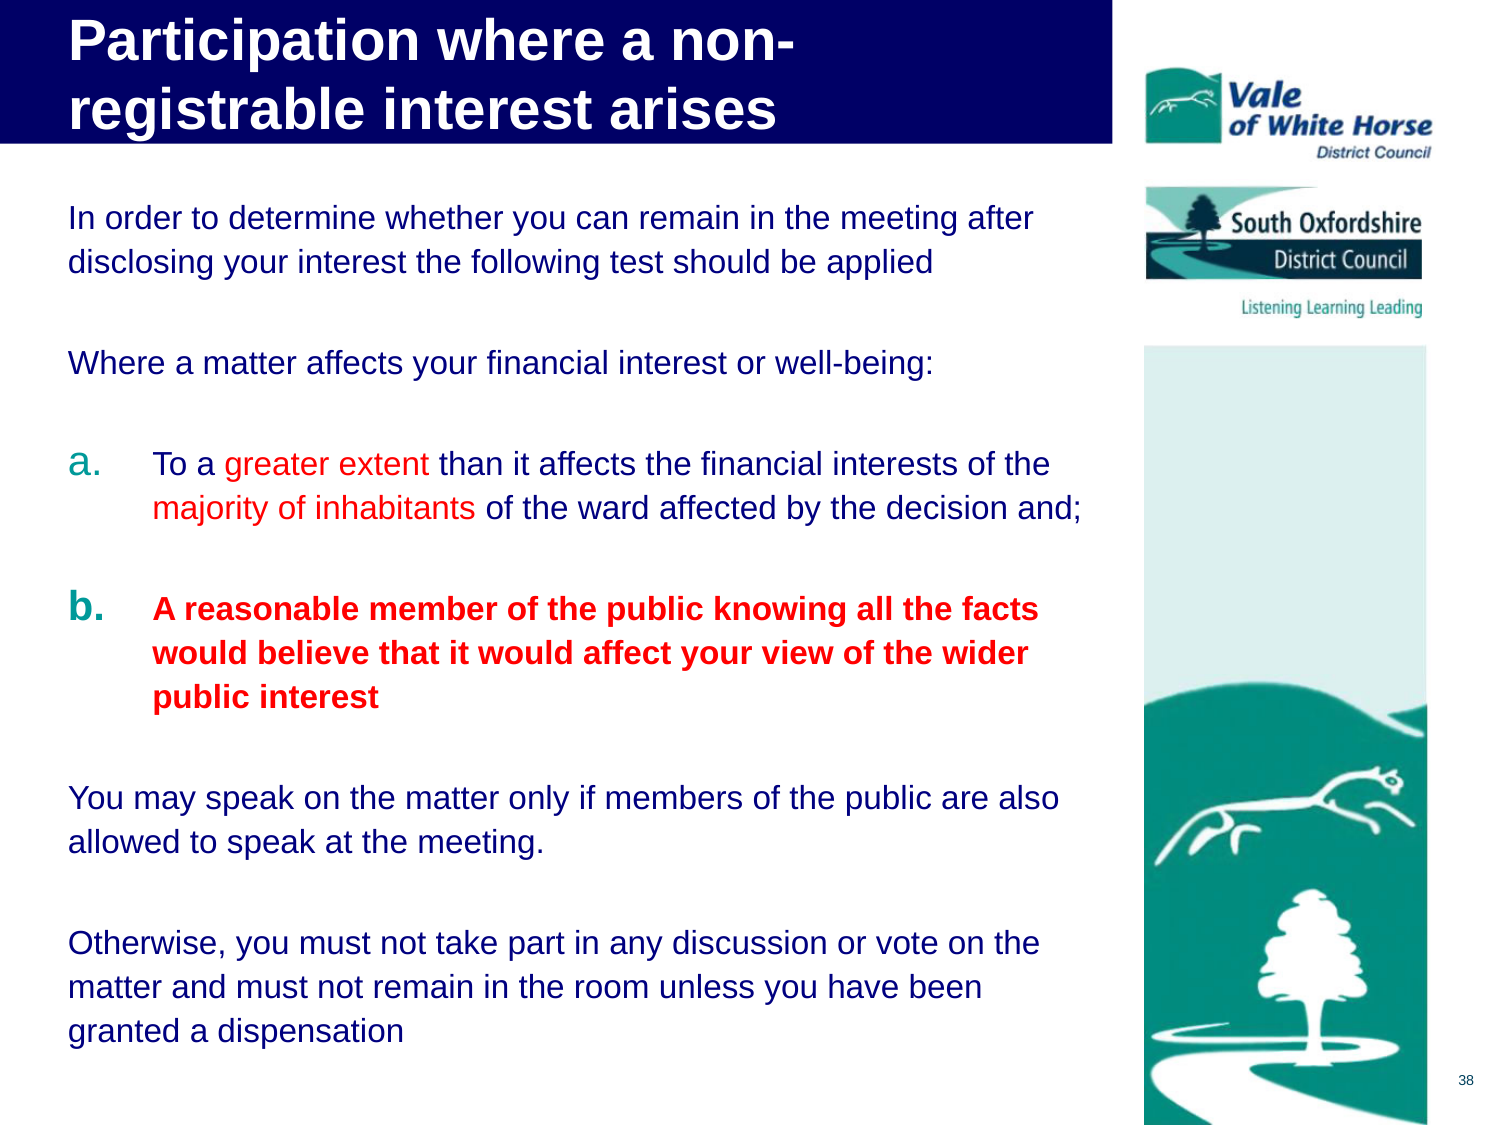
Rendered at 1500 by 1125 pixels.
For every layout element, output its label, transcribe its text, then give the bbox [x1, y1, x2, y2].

picture [1144, 49, 1436, 1125]
slide_number 38 [1176, 1046, 1490, 1100]
title Participation where a non-registrable interest arises [53, 0, 1110, 144]
list In order to determine whether you can remain in the meeting after disclosing your interest the following test should be applied Where a matter affects your financial interest or well-being: To a greater extent than it affects the financial interests of the majority of inhabitants of the ward affected by the decision and; A reasonable member of the public knowing all the facts would believe that it would affect your view of the wider public interest You may speak on the matter only if members of the public are also allowed to speak at the meeting. Otherwise, you must not take part in any discussion or vote on the matter and must not remain in the room unless you have been granted a dispensation [52, 184, 1117, 1086]
